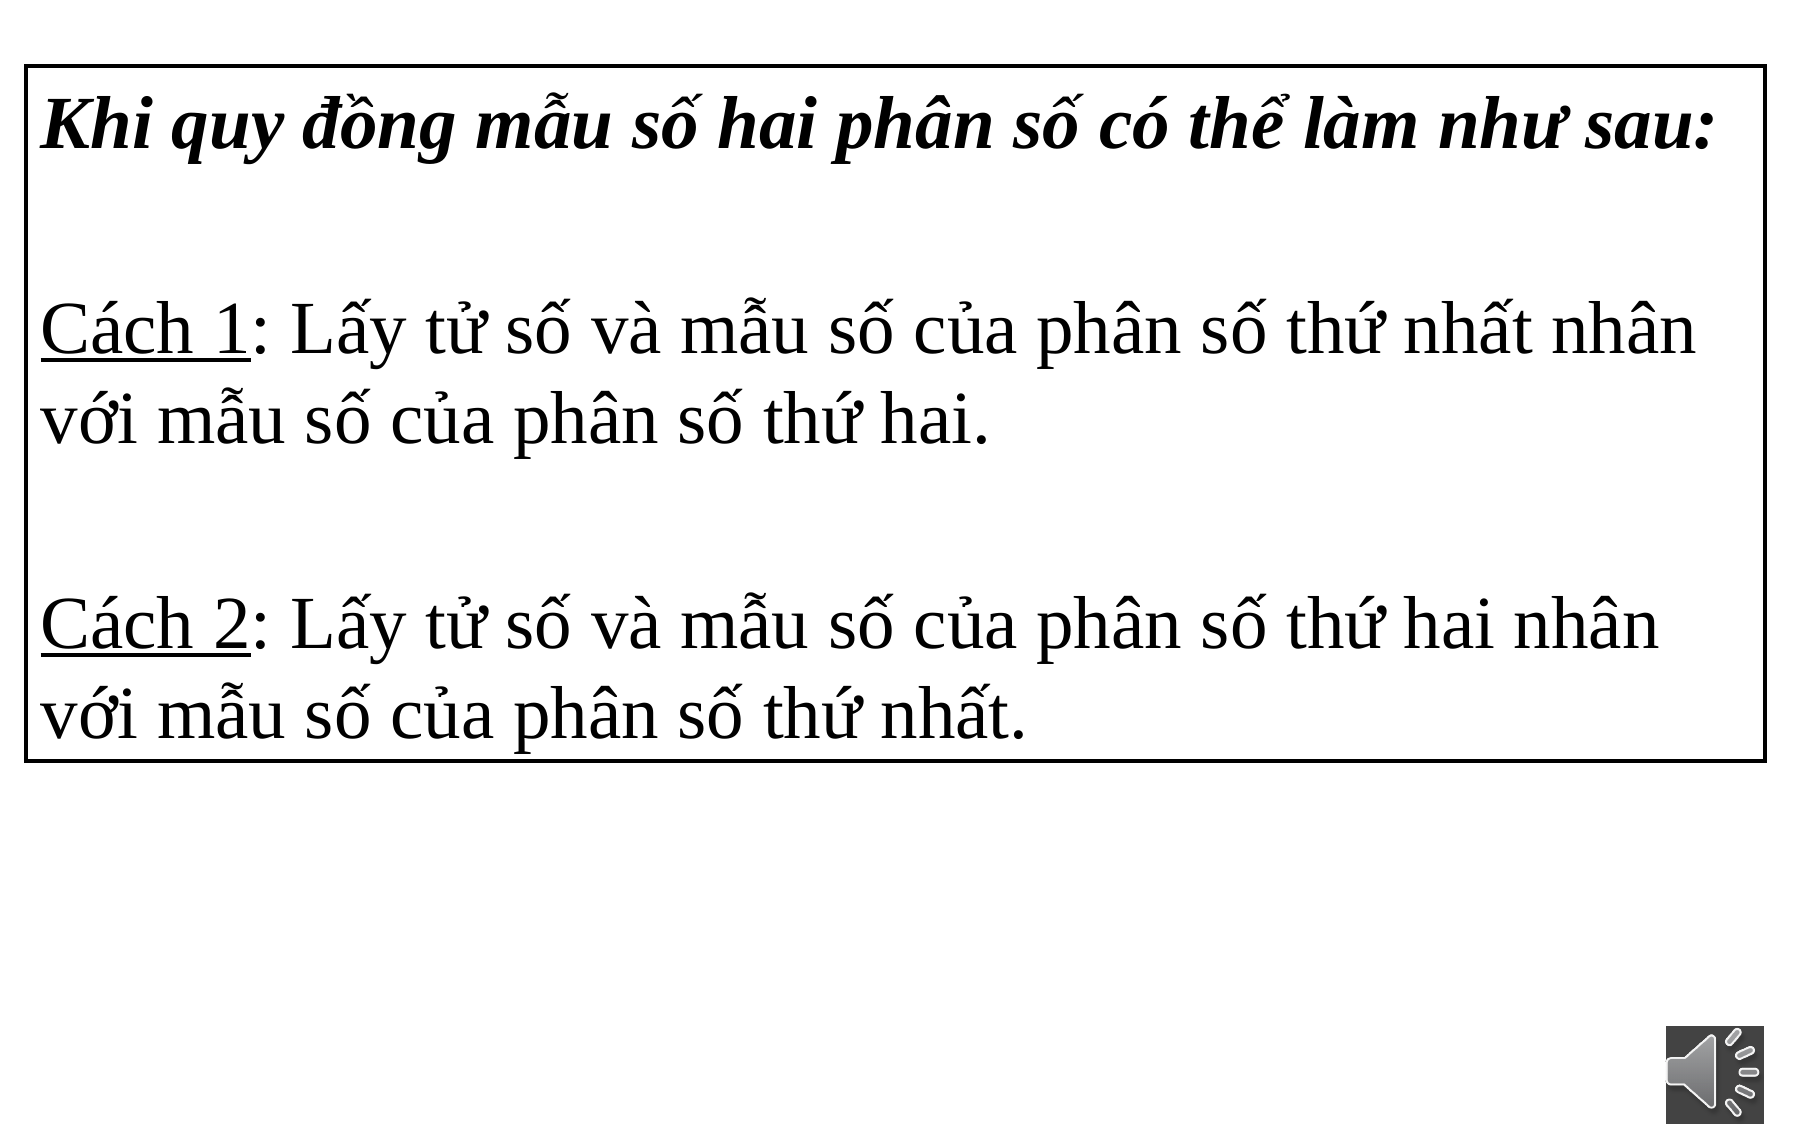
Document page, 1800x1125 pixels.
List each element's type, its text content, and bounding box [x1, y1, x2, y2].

picture [1664, 1024, 1766, 1125]
text_box Khi quy đồng mẫu số hai phân số có thể làm như sau: Cách 1: Lấy tử số và mẫu số của phân số thứ nhất nhân với mẫu số của phân số thứ hai. Cách 2: Lấy tử số và mẫu số của phân số thứ hai nhân với mẫu số của phân số thứ nhất. [25, 66, 1766, 762]
